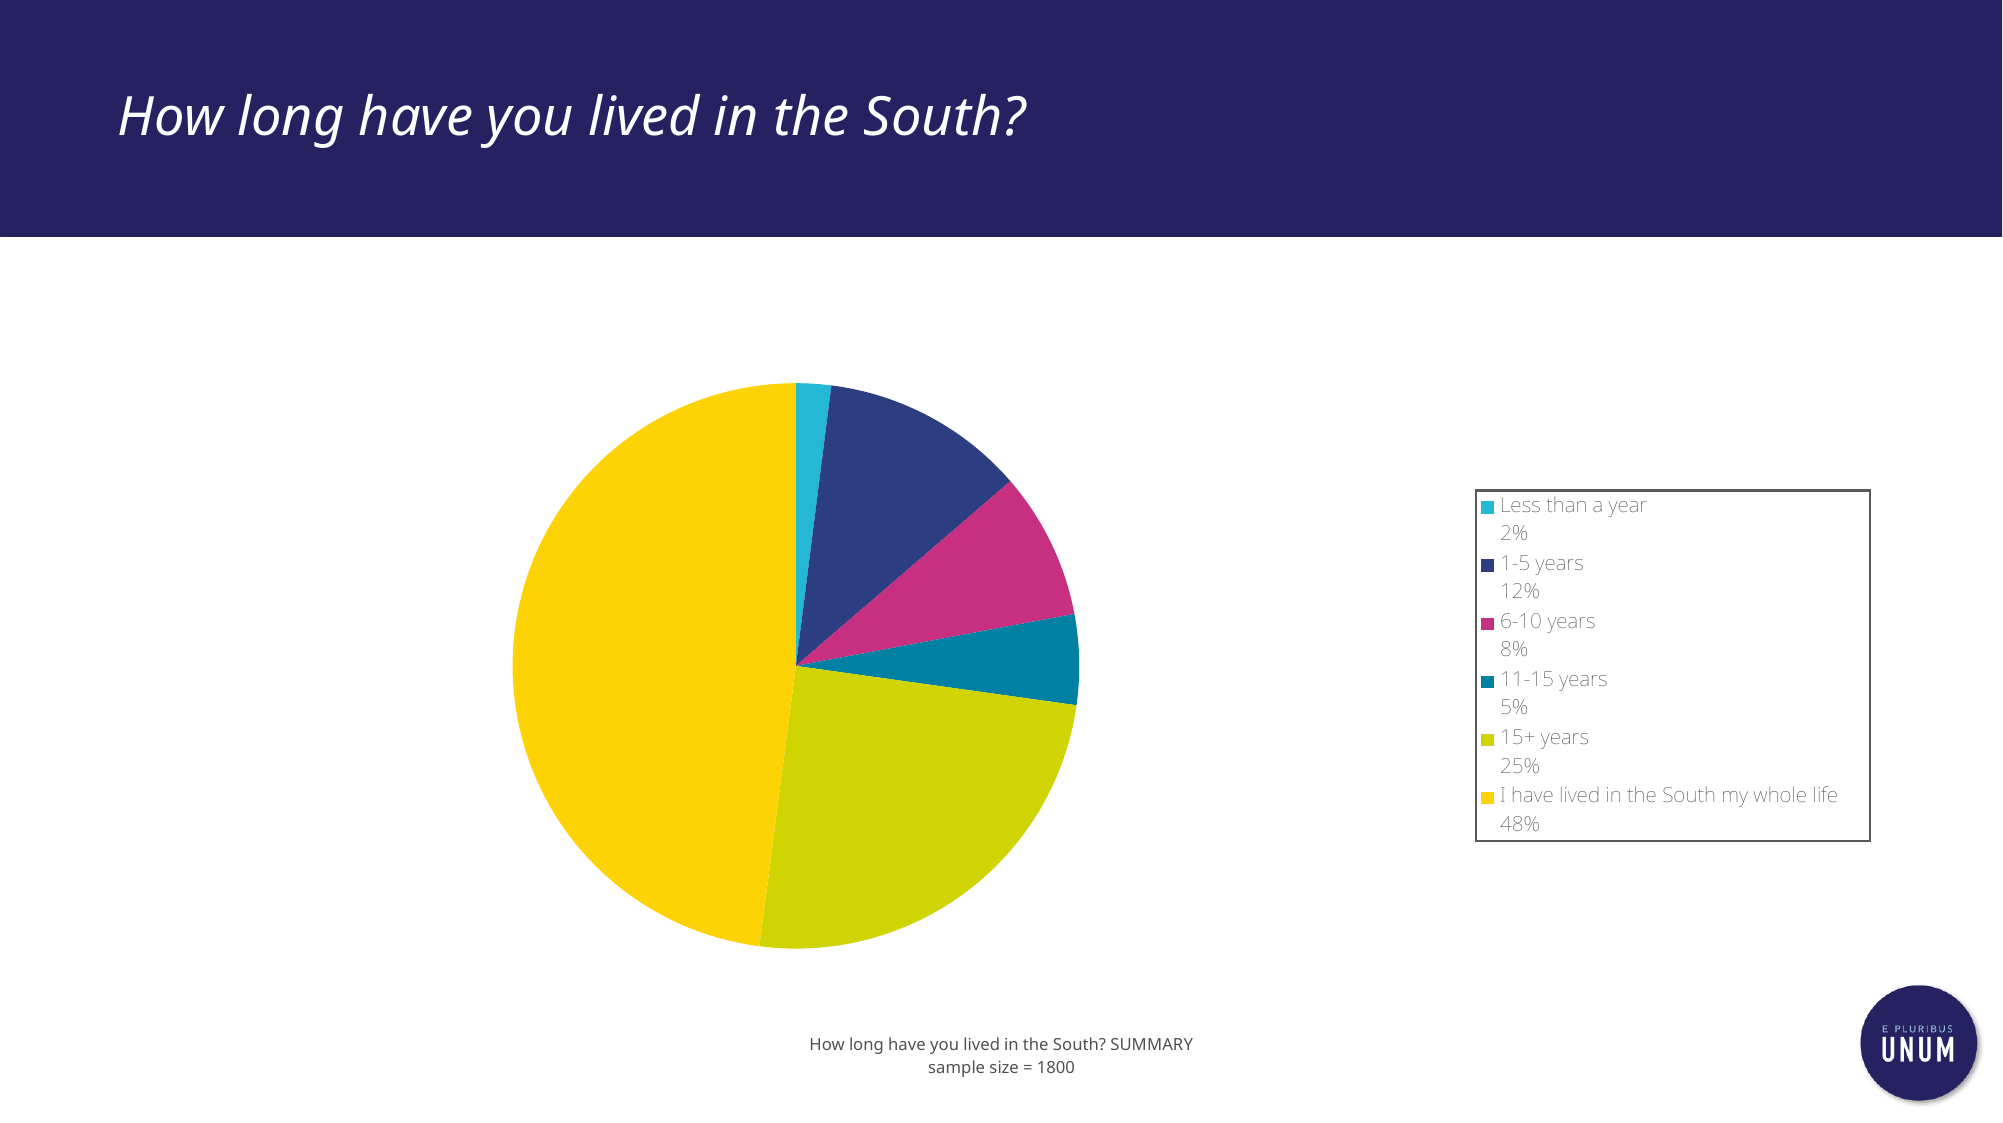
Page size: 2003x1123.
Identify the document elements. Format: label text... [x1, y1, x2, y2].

text_box [0, 0, 2003, 237]
picture [1853, 976, 1985, 1109]
text_box How long have you lived in the South? SUMMARY sample size = 1800 [124, 1036, 1848, 1077]
text_box How long have you lived in the South? [117, 41, 1779, 175]
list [124, 312, 1879, 1025]
